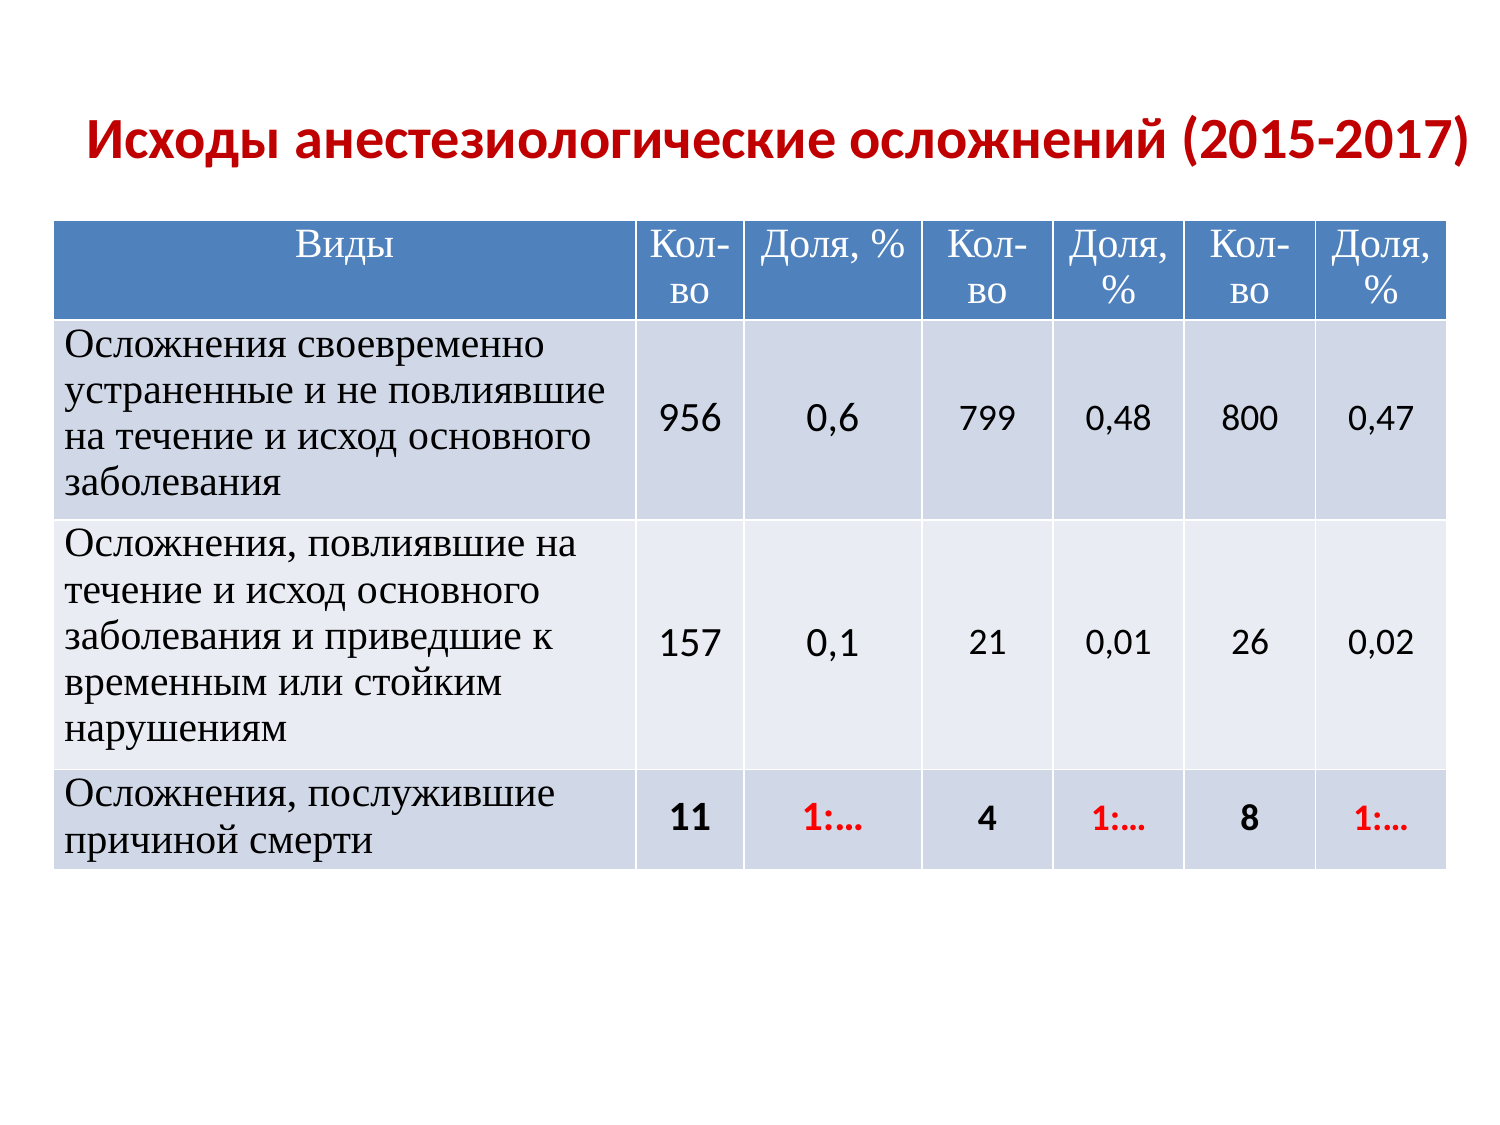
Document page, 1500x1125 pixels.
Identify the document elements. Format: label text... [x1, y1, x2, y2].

table_cell Осложнения, повлиявшие на течение и исход основного заболевания и приведшие к временным или стойким нарушениям [54, 521, 635, 769]
table_cell 8 [1185, 770, 1315, 869]
table_cell Осложнения, послужившие причиной смерти [54, 770, 635, 869]
table_cell 956 [637, 321, 743, 519]
table_cell 0,47 [1316, 321, 1446, 519]
table_cell 799 [923, 321, 1052, 519]
table_cell 0,1 [745, 521, 921, 769]
table_cell Осложнения своевременно устраненные и не повлиявшие на течение и исход основного заболевания [54, 321, 635, 519]
table_cell 800 [1185, 321, 1315, 519]
table_cell 0,01 [1054, 521, 1183, 769]
table_cell 1:… [745, 770, 921, 869]
table_cell 1:… [1054, 770, 1183, 869]
table_cell 4 [923, 770, 1052, 869]
table_header Виды [54, 221, 635, 319]
table_cell 11 [637, 770, 743, 869]
table_header Доля, % [745, 221, 921, 319]
table_header Кол-во [1185, 221, 1315, 319]
table_cell 0,02 [1316, 521, 1446, 769]
table_cell 0,6 [745, 321, 921, 519]
table_cell 0,48 [1054, 321, 1183, 519]
table_header Кол-во [923, 221, 1052, 319]
table_cell 26 [1185, 521, 1315, 769]
table_header Доля, % [1316, 221, 1446, 319]
table_cell 21 [923, 521, 1052, 769]
table_header Доля, % [1054, 221, 1183, 319]
table_header Кол-во [637, 221, 743, 319]
title Исходы анестезиологические осложнений (2015-2017) [58, 105, 1500, 164]
table_cell 157 [637, 521, 743, 769]
table_cell 1:… [1316, 770, 1446, 869]
